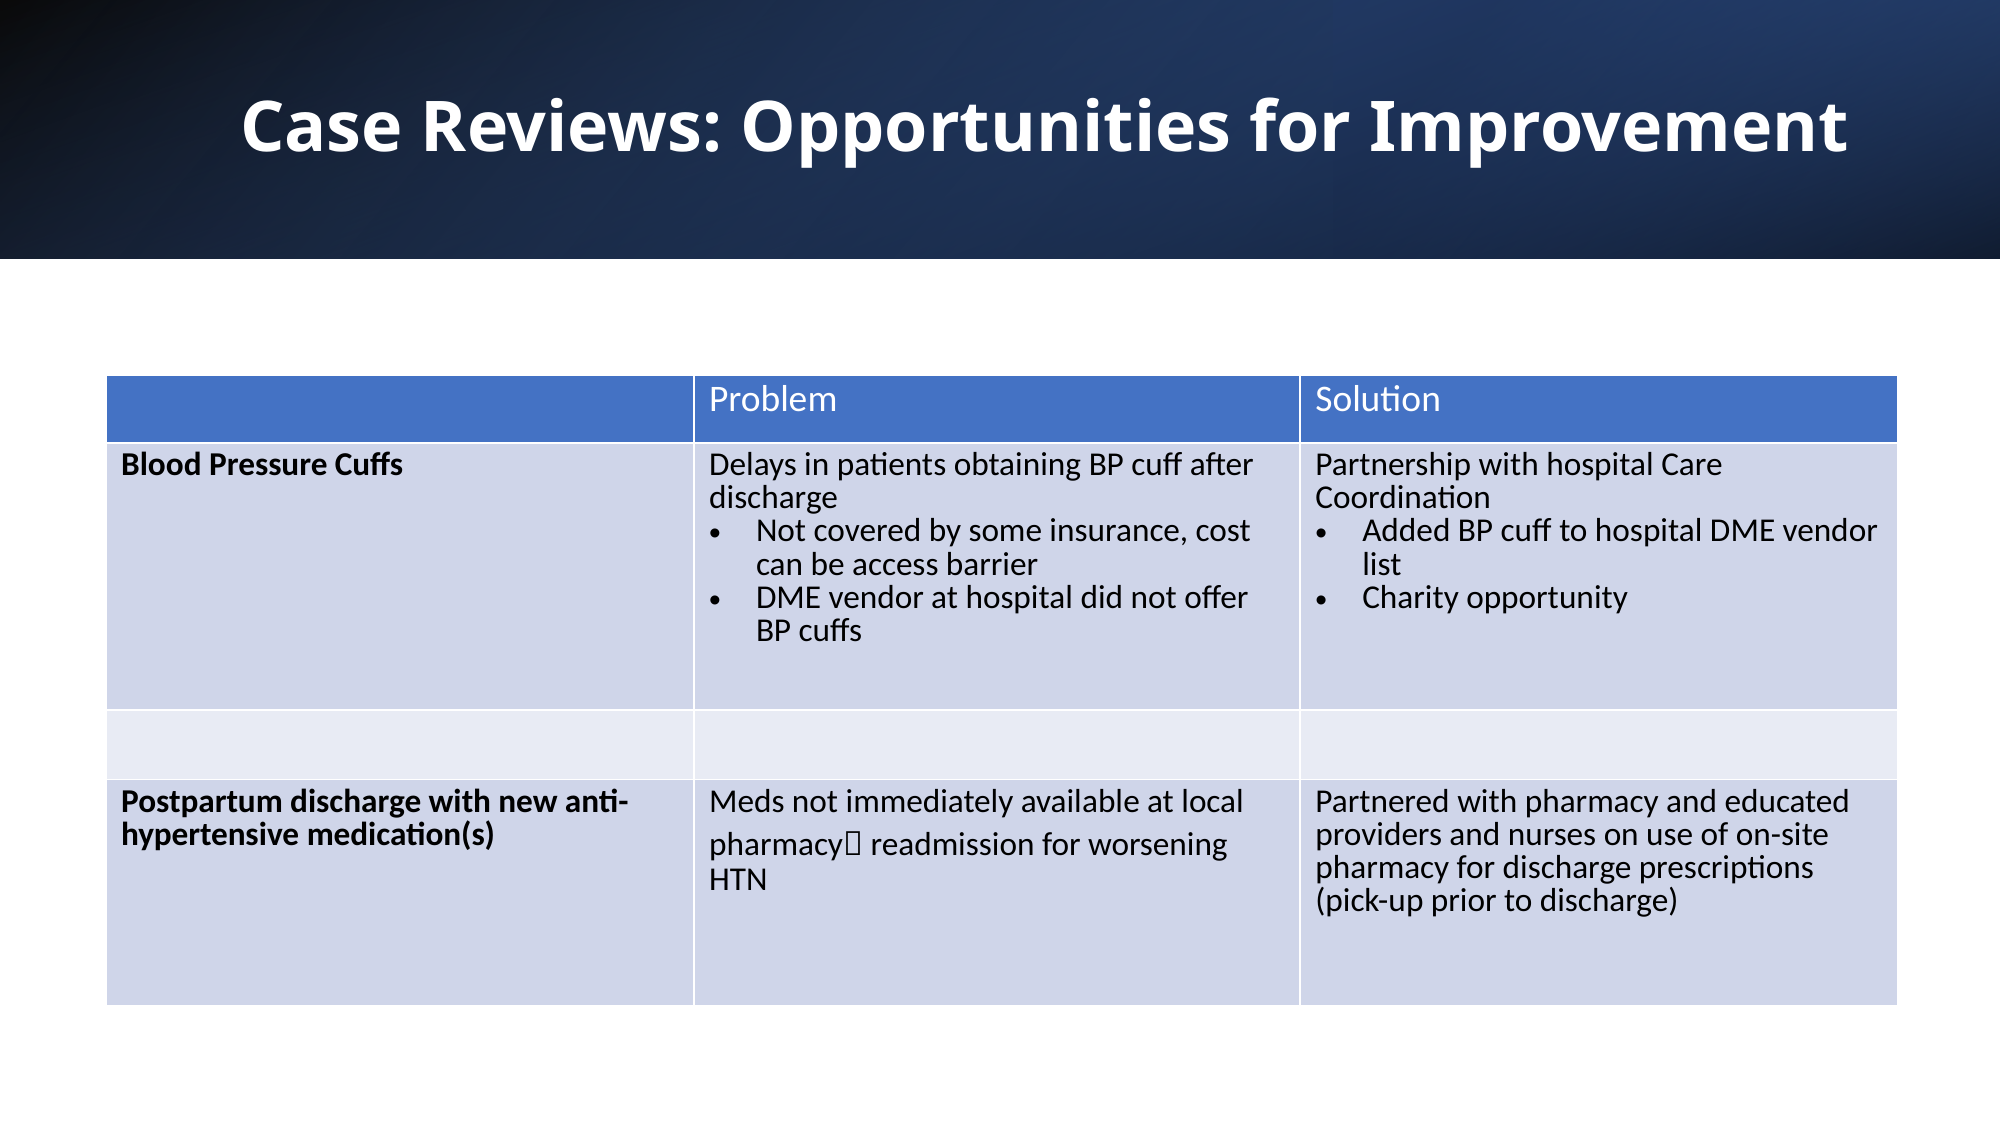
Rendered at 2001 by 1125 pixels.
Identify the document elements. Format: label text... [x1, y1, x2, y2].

table_cell [1301, 711, 1897, 779]
text_box [0, 0, 2000, 260]
table_cell Postpartum discharge with new anti-hypertensive medication(s) [107, 780, 693, 1005]
table_header [107, 376, 693, 442]
title Case Reviews: Opportunities for Improvement [225, 57, 1873, 202]
table_cell [107, 711, 693, 779]
table_cell Delays in patients obtaining BP cuff after discharge Not covered by some insurance, cost can be access barrier DME vendor at hospital did not offer BP cuffs [695, 444, 1299, 709]
table_cell Meds not immediately available at local pharmacy readmission for worsening HTN [695, 780, 1299, 1005]
table_header Problem [695, 376, 1299, 442]
table_cell Blood Pressure Cuffs [107, 444, 693, 709]
table_header Solution [1301, 376, 1897, 442]
text_box [0, 260, 2000, 1125]
table_cell Partnership with hospital Care Coordination Added BP cuff to hospital DME vendor list Charity opportunity [1301, 444, 1897, 709]
table_cell [695, 711, 1299, 779]
table_cell Partnered with pharmacy and educated providers and nurses on use of on-site pharmacy for discharge prescriptions (pick-up prior to discharge) [1301, 780, 1897, 1005]
